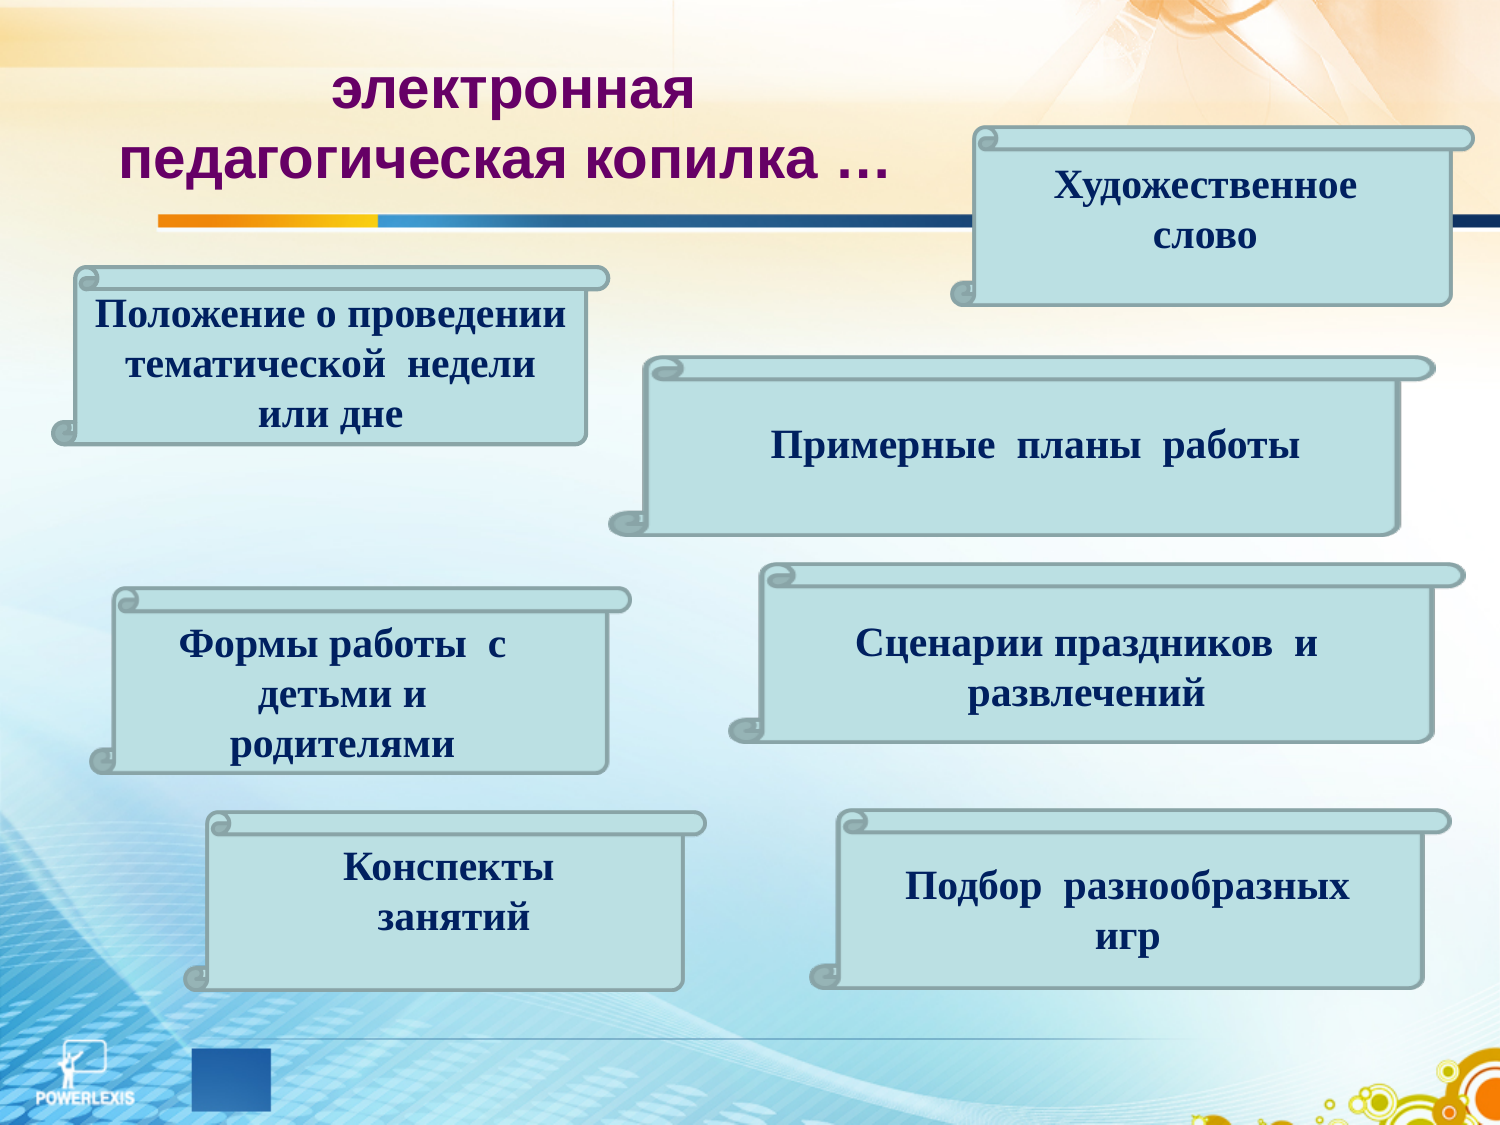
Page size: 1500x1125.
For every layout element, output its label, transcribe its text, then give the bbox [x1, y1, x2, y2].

text_box электрон­ная педагогическая копилка … [100, 42, 928, 198]
picture [0, 0, 1500, 1125]
text_box Положение о проведении тематической недели или дне [51, 265, 611, 447]
